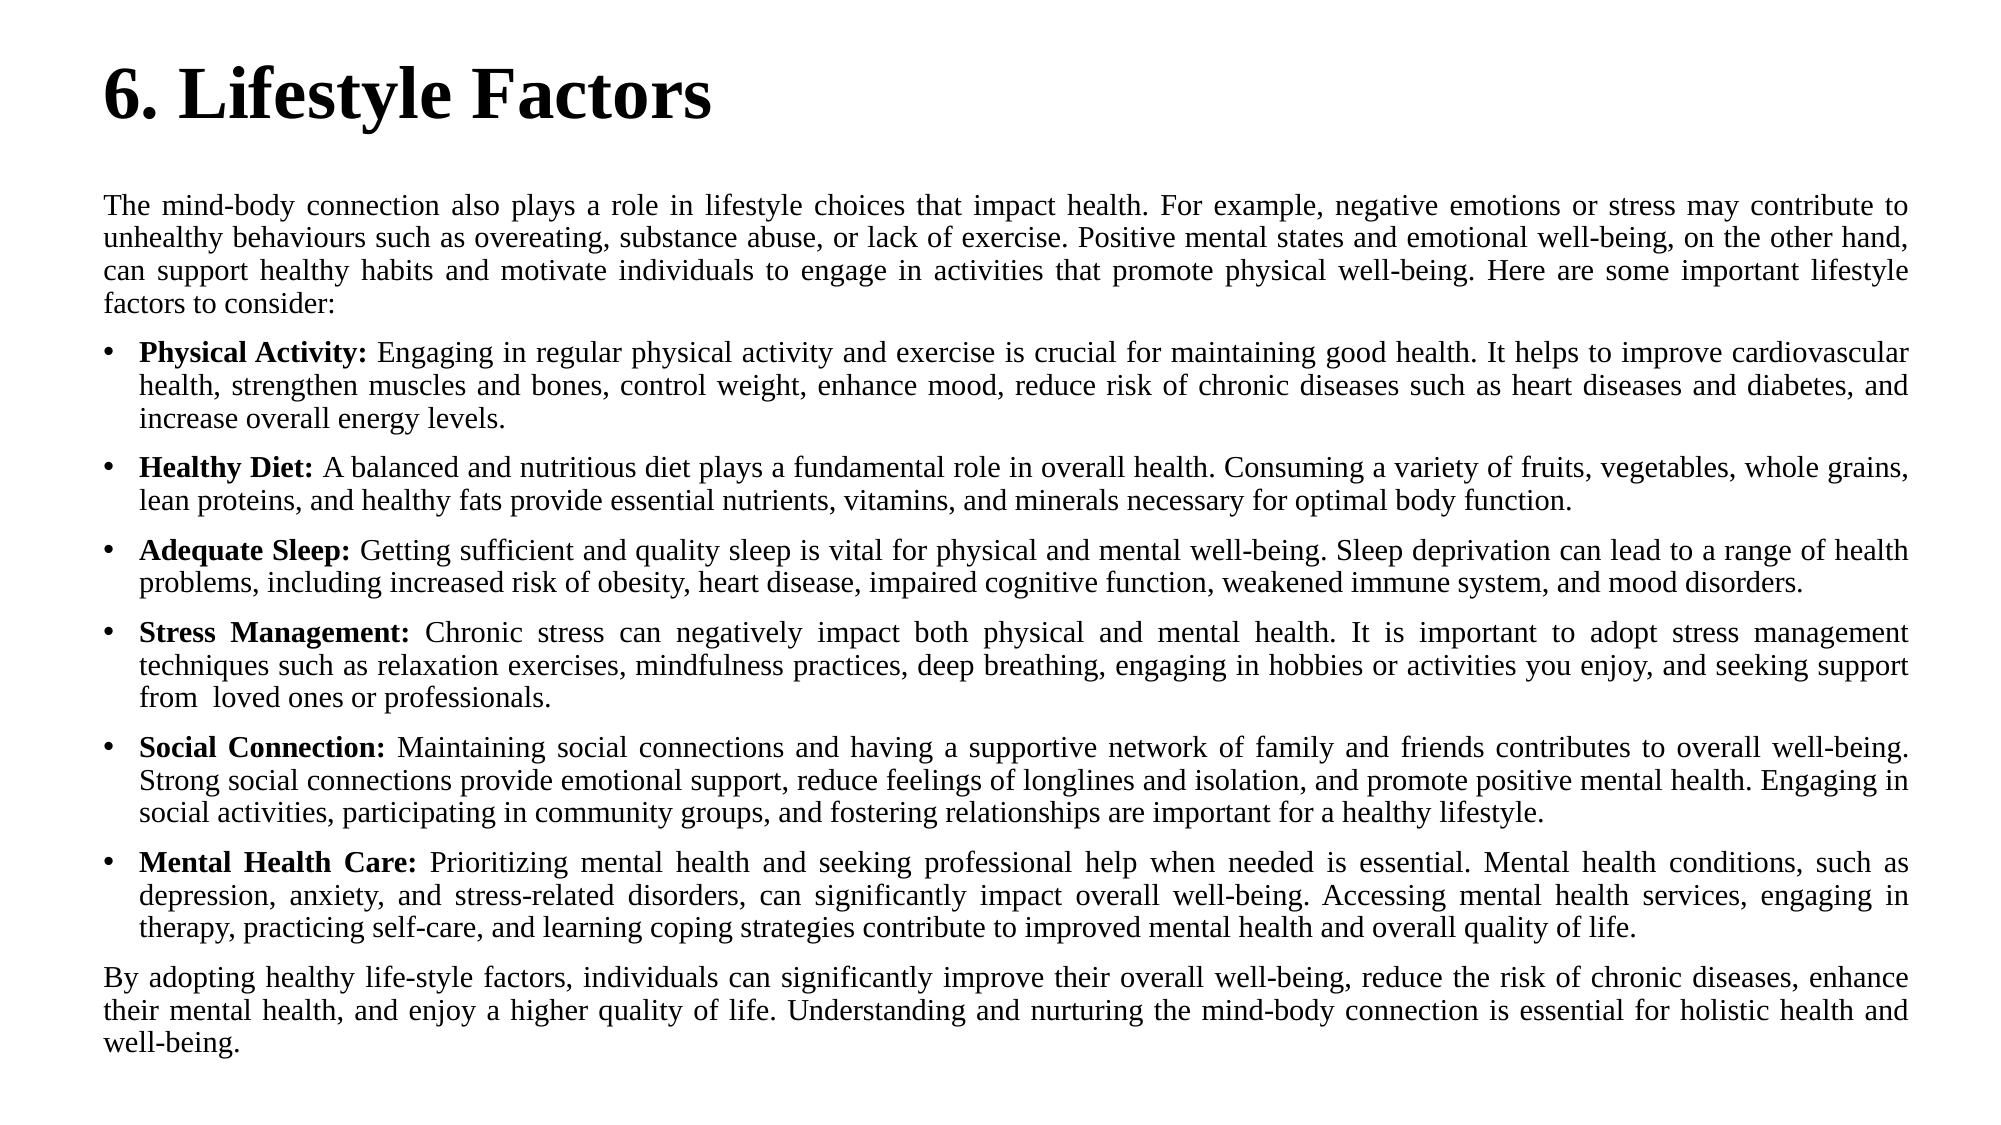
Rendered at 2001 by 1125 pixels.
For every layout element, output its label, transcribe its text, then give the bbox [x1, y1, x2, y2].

title 6. Lifestyle Factors [88, 22, 1863, 168]
list The mind-body connection also plays a role in lifestyle choices that impact health. For example, negative emotions or stress may contribute to unhealthy behaviours such as overeating, substance abuse, or lack of exercise. Positive mental states and emotional well-being, on the other hand, can support healthy habits and motivate individuals to engage in activities that promote physical well-being. Here are some important lifestyle factors to consider: Physical Activity: Engaging in regular physical activity and exercise is crucial for maintaining good health. It helps to improve cardiovascular health, strengthen muscles and bones, control weight, enhance mood, reduce risk of chronic diseases such as heart diseases and diabetes, and increase overall energy levels. Healthy Diet: A balanced and nutritious diet plays a fundamental role in overall health. Consuming a variety of fruits, vegetables, whole grains, lean proteins, and healthy fats provide essential nutrients, vitamins, and minerals necessary for optimal body function. Adequate Sleep: Getting sufficient and quality sleep is vital for physical and mental well-being. Sleep deprivation can lead to a range of health problems, including increased risk of obesity, heart disease, impaired cognitive function, weakened immune system, and mood disorders. Stress Management: Chronic stress can negatively impact both physical and mental health. It is important to adopt stress management techniques such as relaxation exercises, mindfulness practices, deep breathing, engaging in hobbies or activities you enjoy, and seeking support from loved ones or professionals. Social Connection: Maintaining social connections and having a supportive network of family and friends contributes to overall well-being. Strong social connections provide emotional support, reduce feelings of longlines and isolation, and promote positive mental health. Engaging in social activities, participating in community groups, and fostering relationships are important for a healthy lifestyle. Mental Health Care: Prioritizing mental health and seeking professional help when needed is essential. Mental health conditions, such as depression, anxiety, and stress-related disorders, can significantly impact overall well-being. Accessing mental health services, engaging in therapy, practicing self-care, and learning coping strategies contribute to improved mental health and overall quality of life. By adopting healthy life-style factors, individuals can significantly improve their overall well-being, reduce the risk of chronic diseases, enhance their mental health, and enjoy a higher quality of life. Understanding and nurturing the mind-body connection is essential for holistic health and well-being. [88, 181, 1927, 1103]
